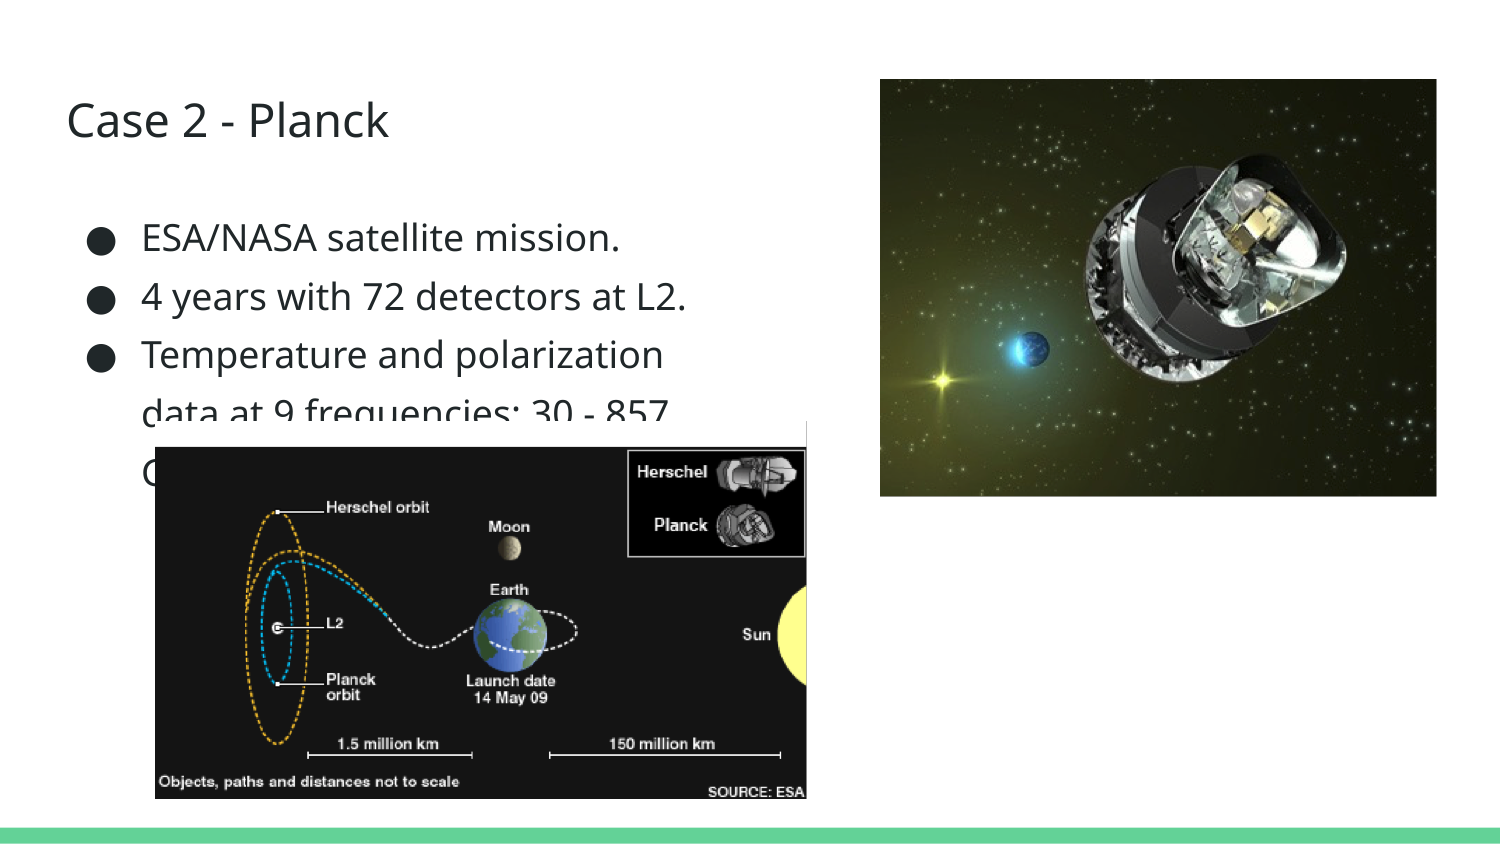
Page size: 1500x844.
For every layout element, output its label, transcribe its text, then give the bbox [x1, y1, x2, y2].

list ESA/NASA satellite mission. 4 years with 72 detectors at L2. Temperature and polarization data at 9 frequencies: 30 - 857 GHz [51, 189, 750, 750]
picture [878, 79, 1438, 497]
picture [154, 421, 807, 799]
title Case 2 - Planck [51, 72, 1449, 167]
